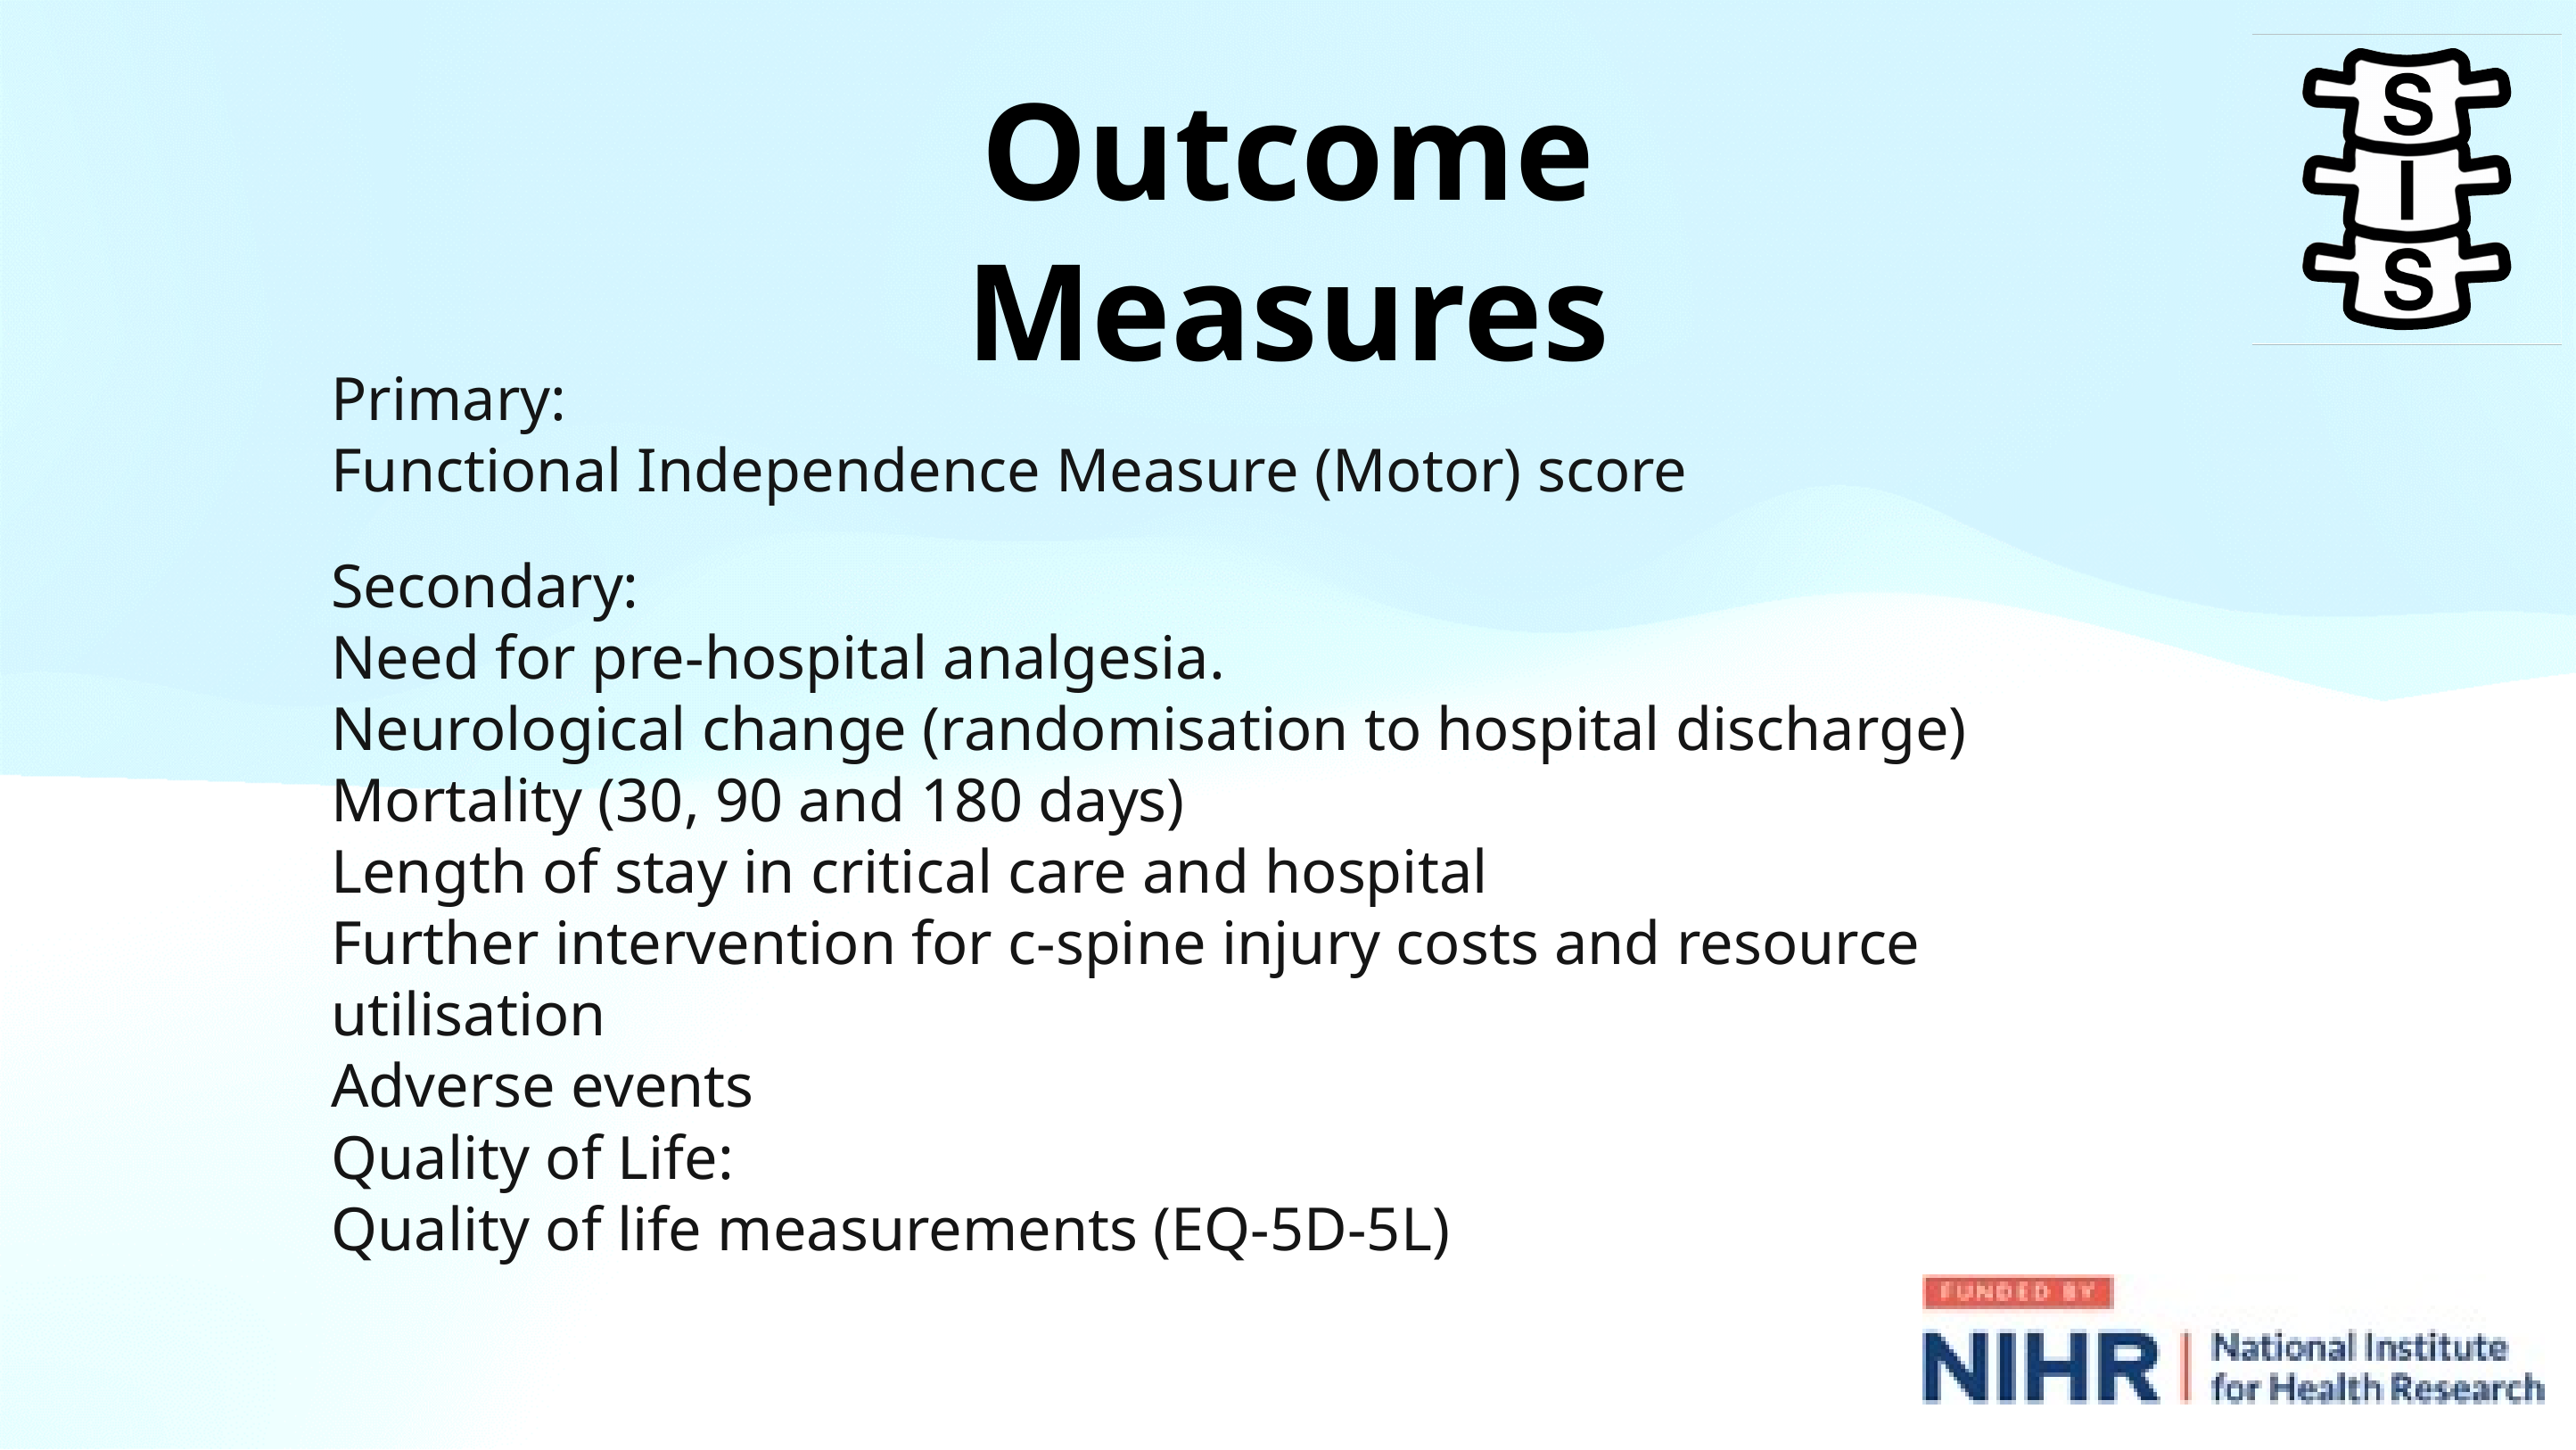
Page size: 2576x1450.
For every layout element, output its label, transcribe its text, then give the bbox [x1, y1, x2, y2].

text_box Primary: Functional Independence Measure (Motor) score [317, 354, 2061, 511]
text_box Outcome Measures [644, 63, 1932, 354]
text_box Secondary: Need for pre-hospital analgesia. Neurological change (randomisation to hospital discharge) Mortality (30, 90 and 180 days) Length of stay in critical care and hospital Further intervention for c-spine injury costs and resource utilisation Adverse events [317, 541, 2167, 1125]
text_box Quality of Life: Quality of life measurements (EQ-5D-5L) [317, 1113, 1606, 1269]
picture [0, 0, 2576, 1449]
